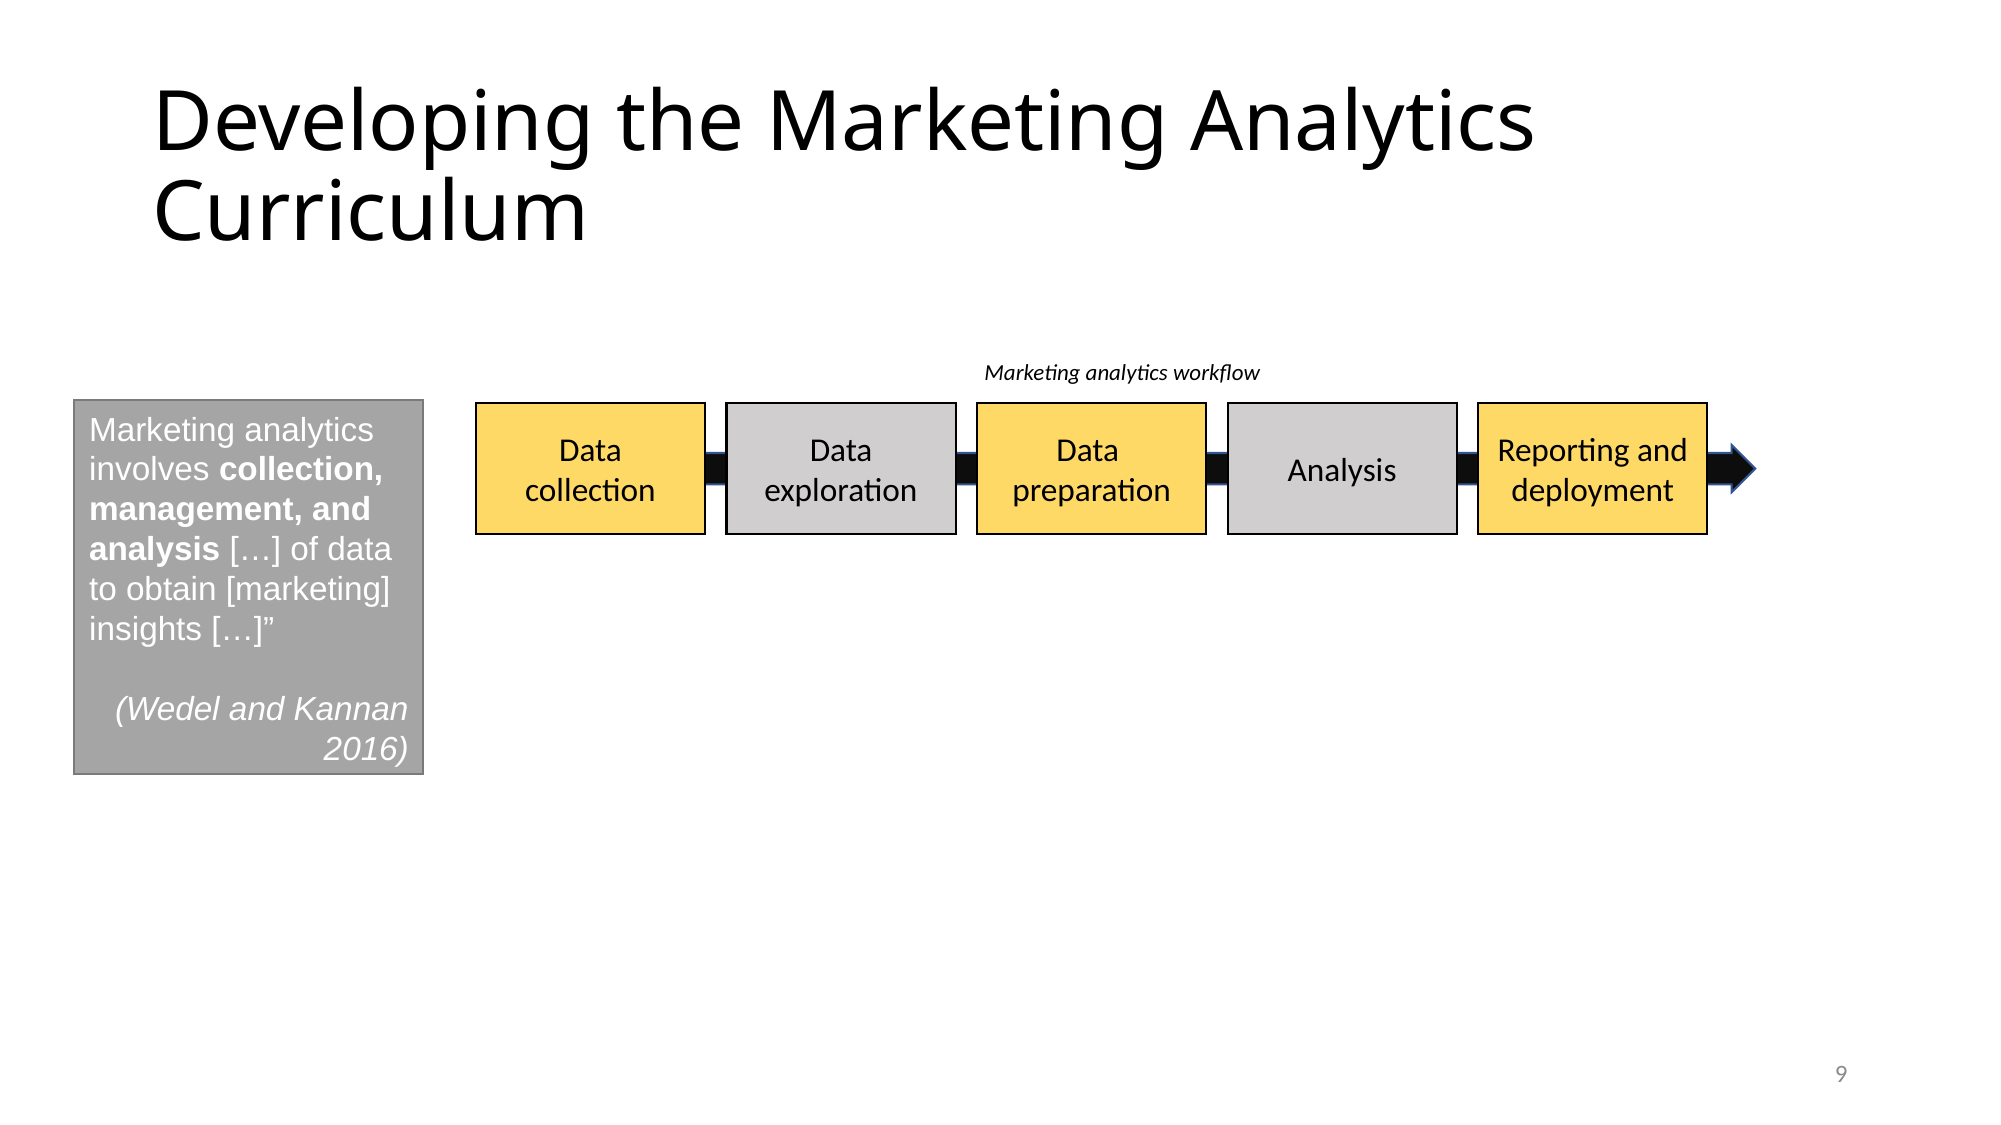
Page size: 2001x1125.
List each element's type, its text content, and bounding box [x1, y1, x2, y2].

text_box Marketing analytics workflow [627, 349, 1617, 393]
text_box [1207, 451, 1227, 486]
text_box [1458, 451, 1477, 486]
text_box Marketing analytics involves collection, management, and analysis […] of data to obtain [marketing] insights […]” (Wedel and Kannan 2016) [73, 399, 424, 775]
text_box Data preparation [976, 402, 1207, 535]
slide_number 9 [1412, 1042, 1863, 1103]
text_box [706, 451, 725, 486]
text_box Data collection [475, 402, 706, 535]
text_box [1708, 442, 1757, 495]
text_box Data exploration [725, 402, 957, 535]
text_box Reporting and deployment [1477, 402, 1708, 535]
text_box [957, 451, 976, 486]
title Developing the Marketing Analytics Curriculum [137, 59, 1863, 278]
text_box Analysis [1227, 402, 1458, 535]
